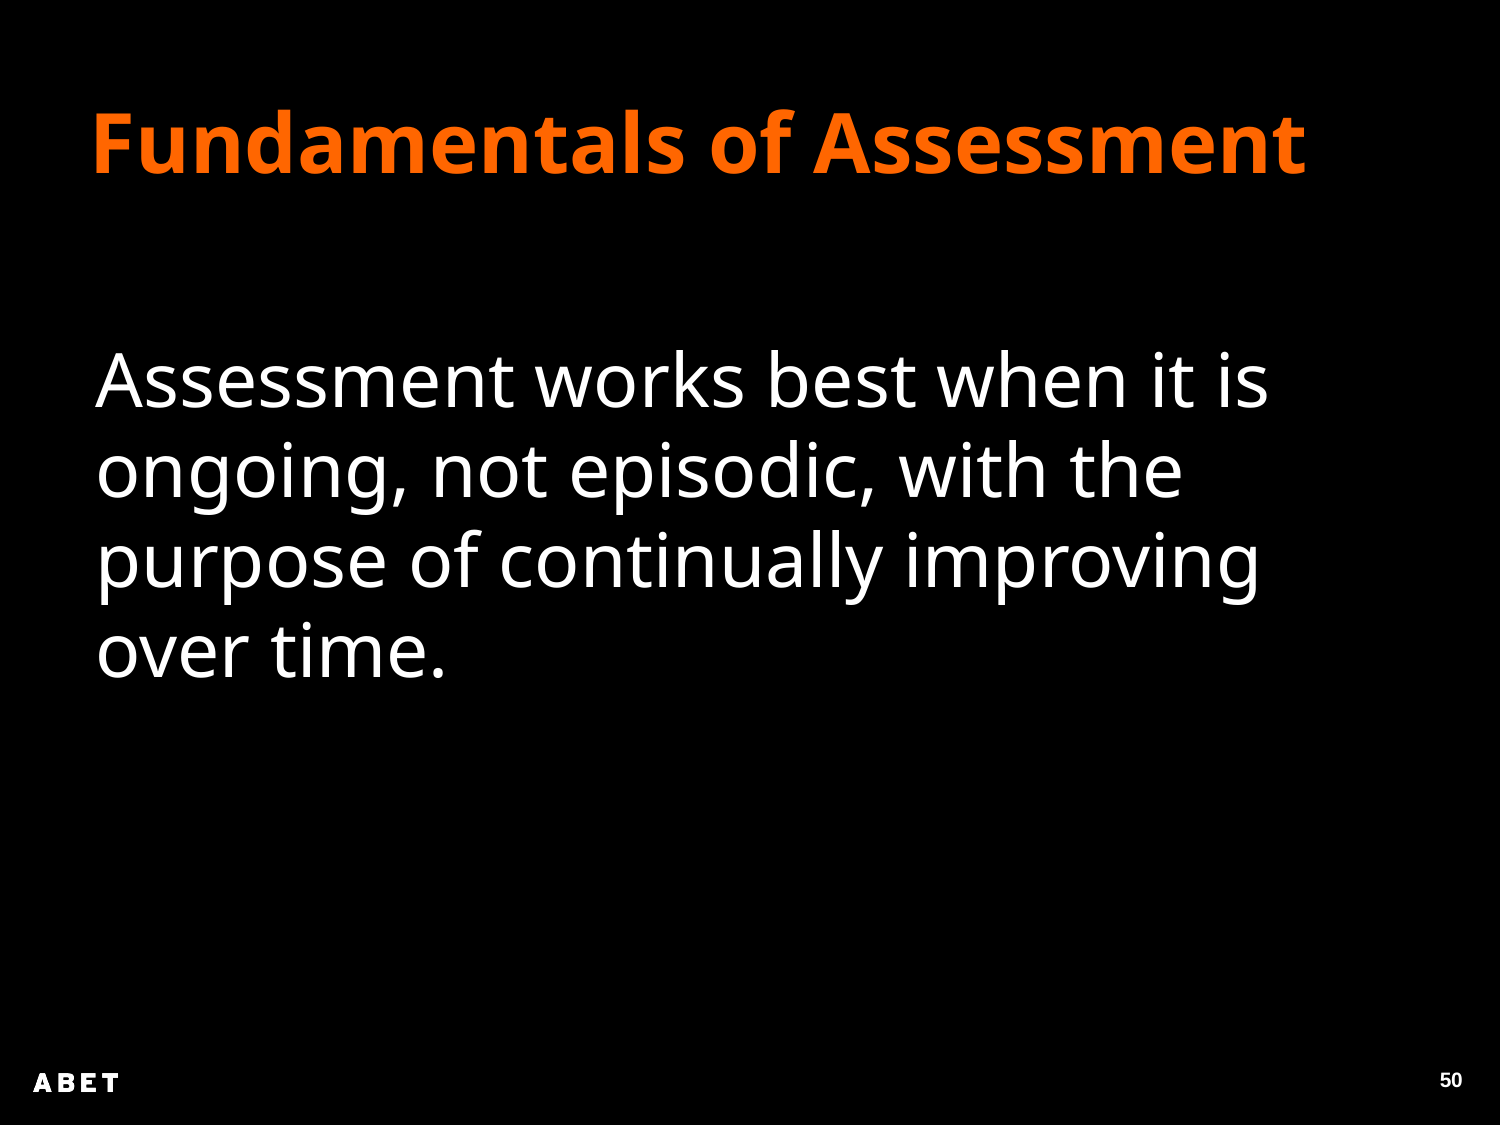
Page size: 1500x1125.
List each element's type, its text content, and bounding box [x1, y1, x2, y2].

list Assessment works best when it is ongoing, not episodic, with the purpose of continually improving over time. [75, 324, 1425, 1038]
list Fundamentals of Assessment [75, 82, 1425, 213]
